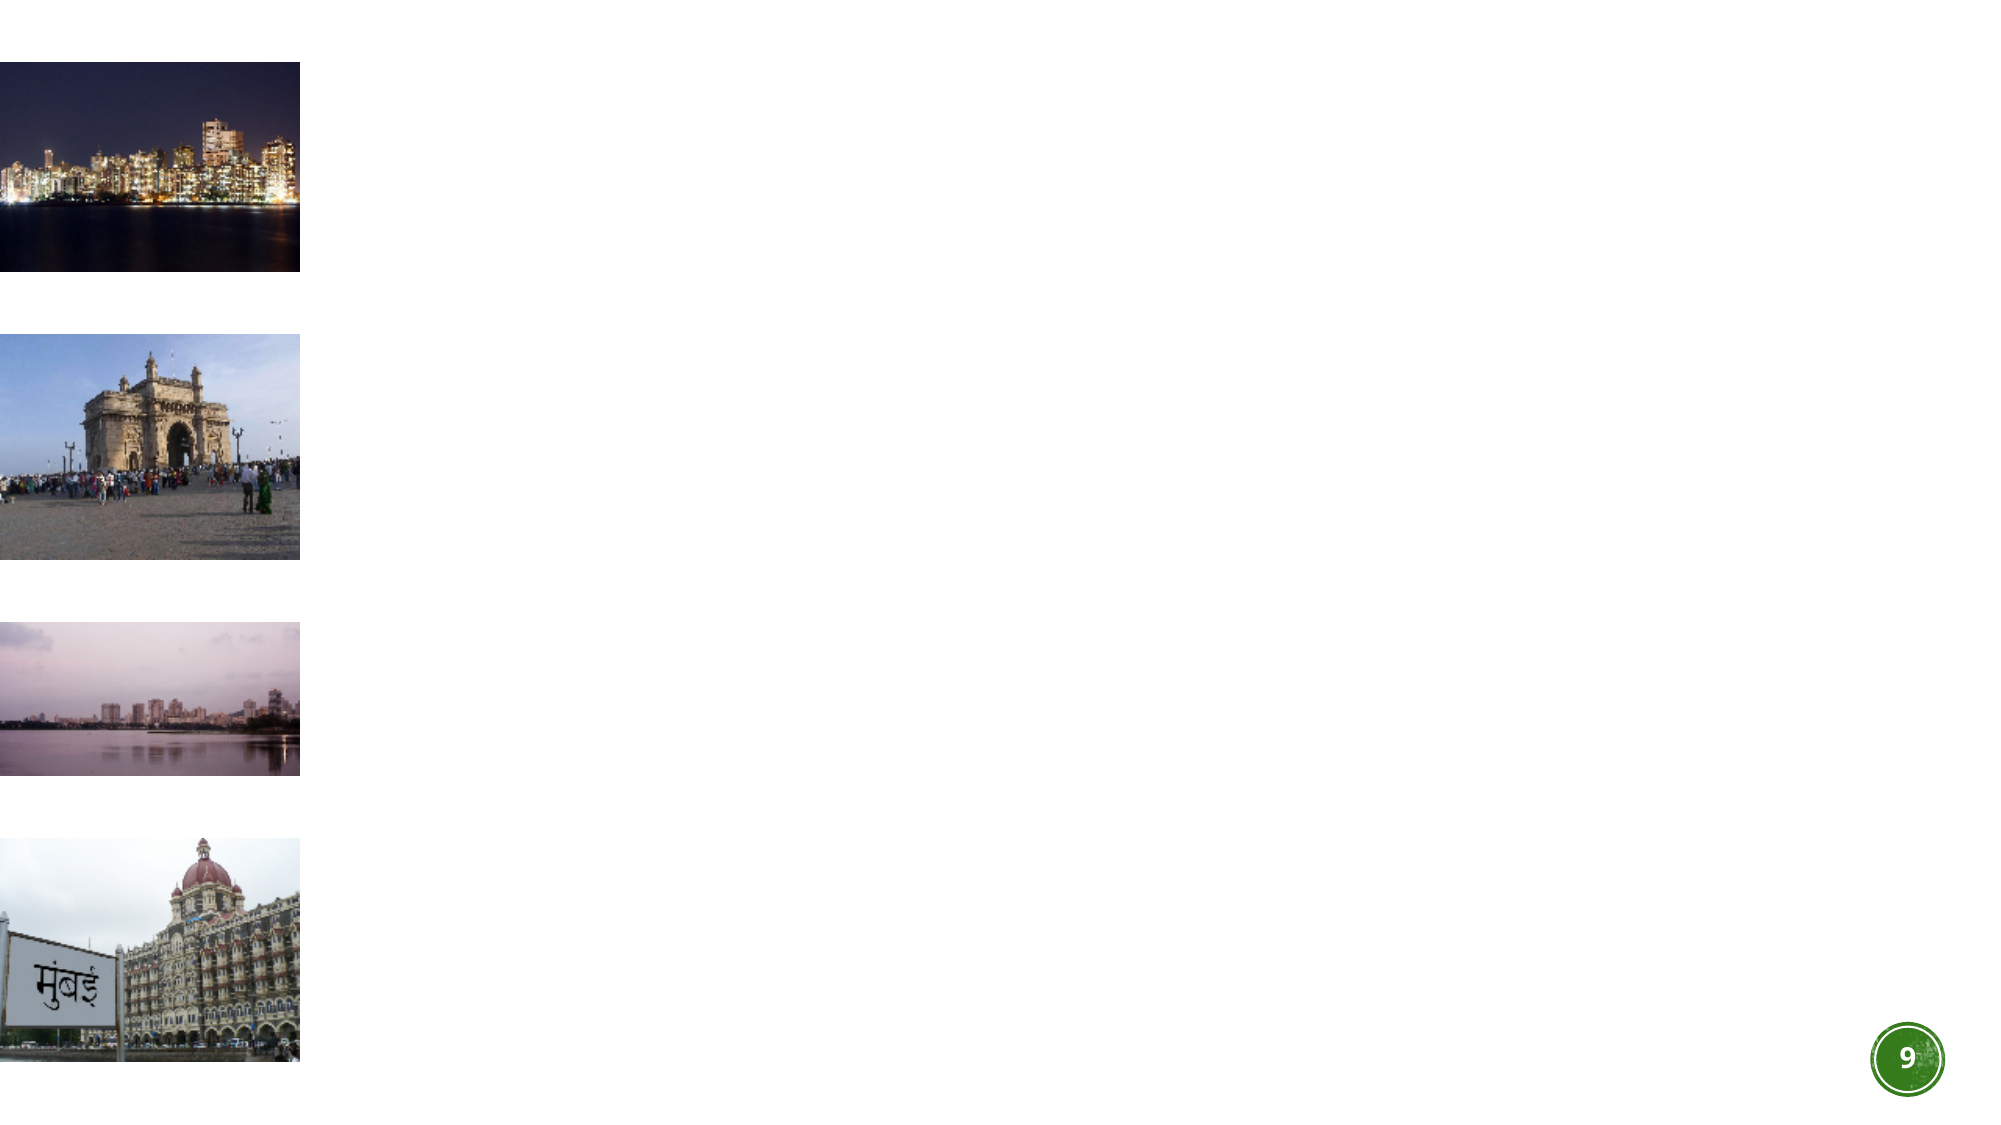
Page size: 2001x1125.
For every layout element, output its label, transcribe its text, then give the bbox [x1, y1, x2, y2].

picture [0, 622, 300, 776]
picture [0, 62, 300, 272]
slide_number 9 [1855, 1028, 1961, 1089]
picture [0, 838, 300, 1062]
picture [0, 334, 300, 560]
